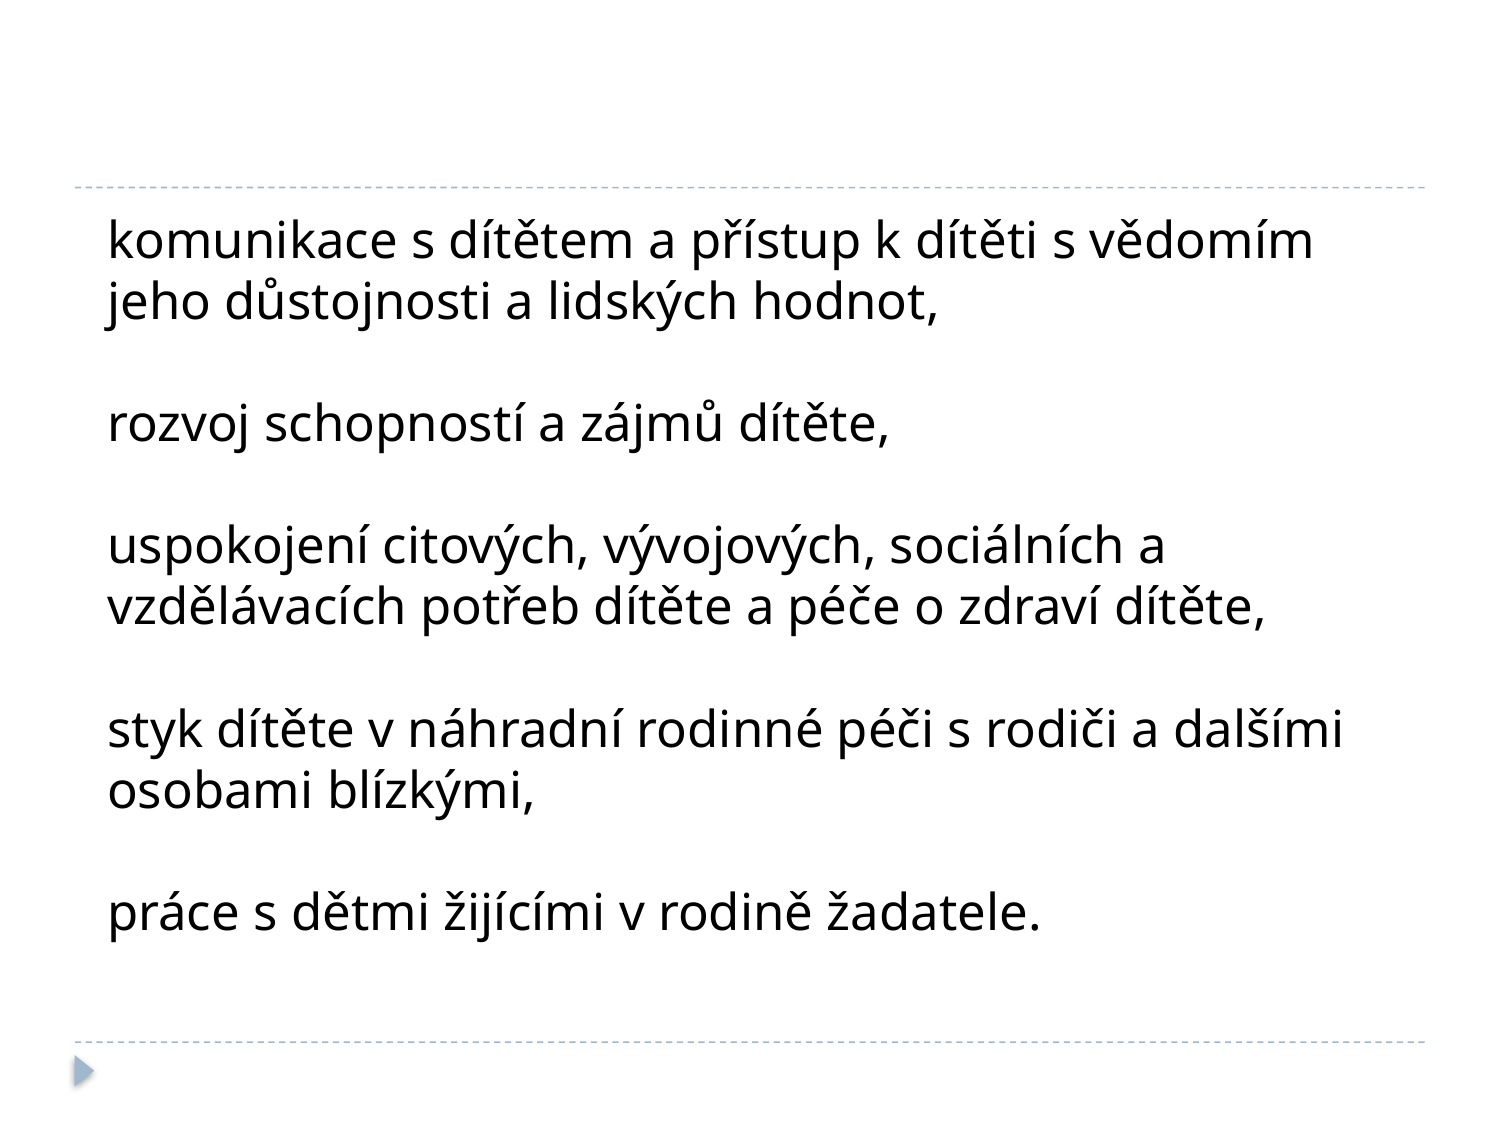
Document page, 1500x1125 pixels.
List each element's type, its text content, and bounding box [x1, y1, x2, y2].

list komunikace s dítětem a přístup k dítěti s vědomím jeho důstojnosti a lidských hodnot, rozvoj schopností a zájmů dítěte, uspokojení citových, vývojových, sociálních a vzdělávacích potřeb dítěte a péče o zdraví dítěte, styk dítěte v náhradní rodinné péči s rodiči a dalšími osobami blízkými, práce s dětmi žijícími v rodině žadatele. [75, 200, 1425, 1010]
